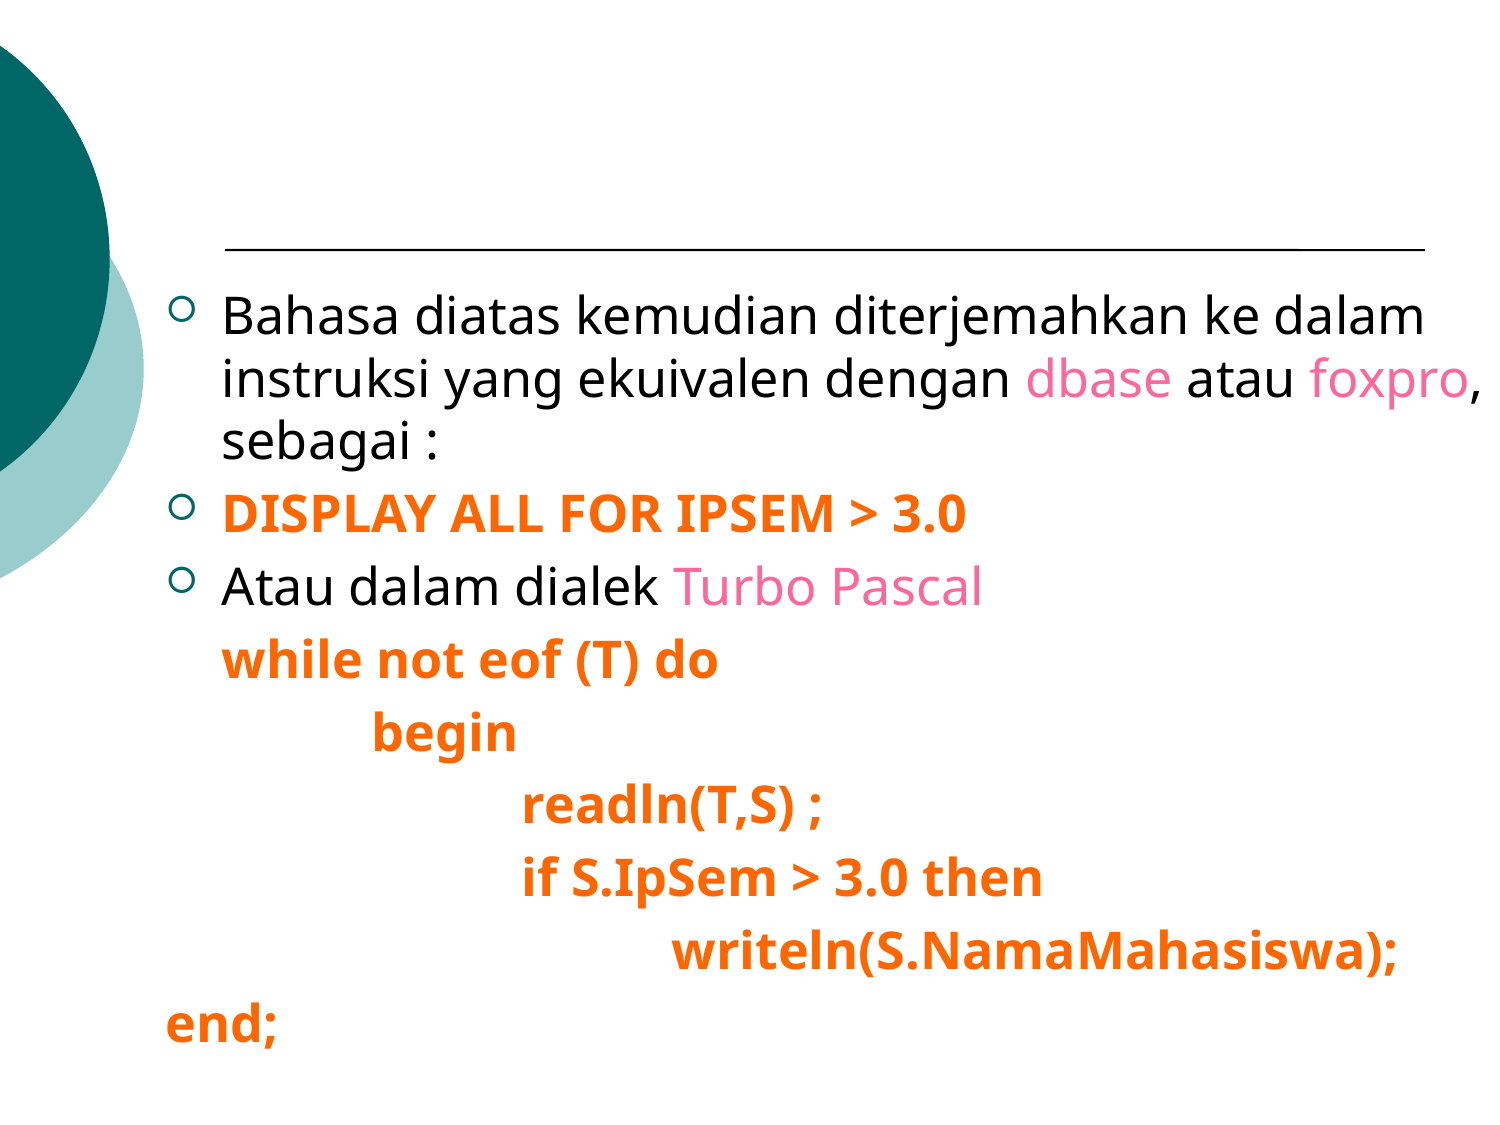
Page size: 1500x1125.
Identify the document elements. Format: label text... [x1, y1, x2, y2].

list Bahasa diatas kemudian diterjemahkan ke dalam instruksi yang ekuivalen dengan dbase atau foxpro, sebagai : DISPLAY ALL FOR IPSEM > 3.0 Atau dalam dialek Turbo Pascal while not eof (T) do begin readln(T,S) ; if S.IpSem > 3.0 then writeln(S.NamaMahasiswa); end; [150, 275, 1500, 1075]
